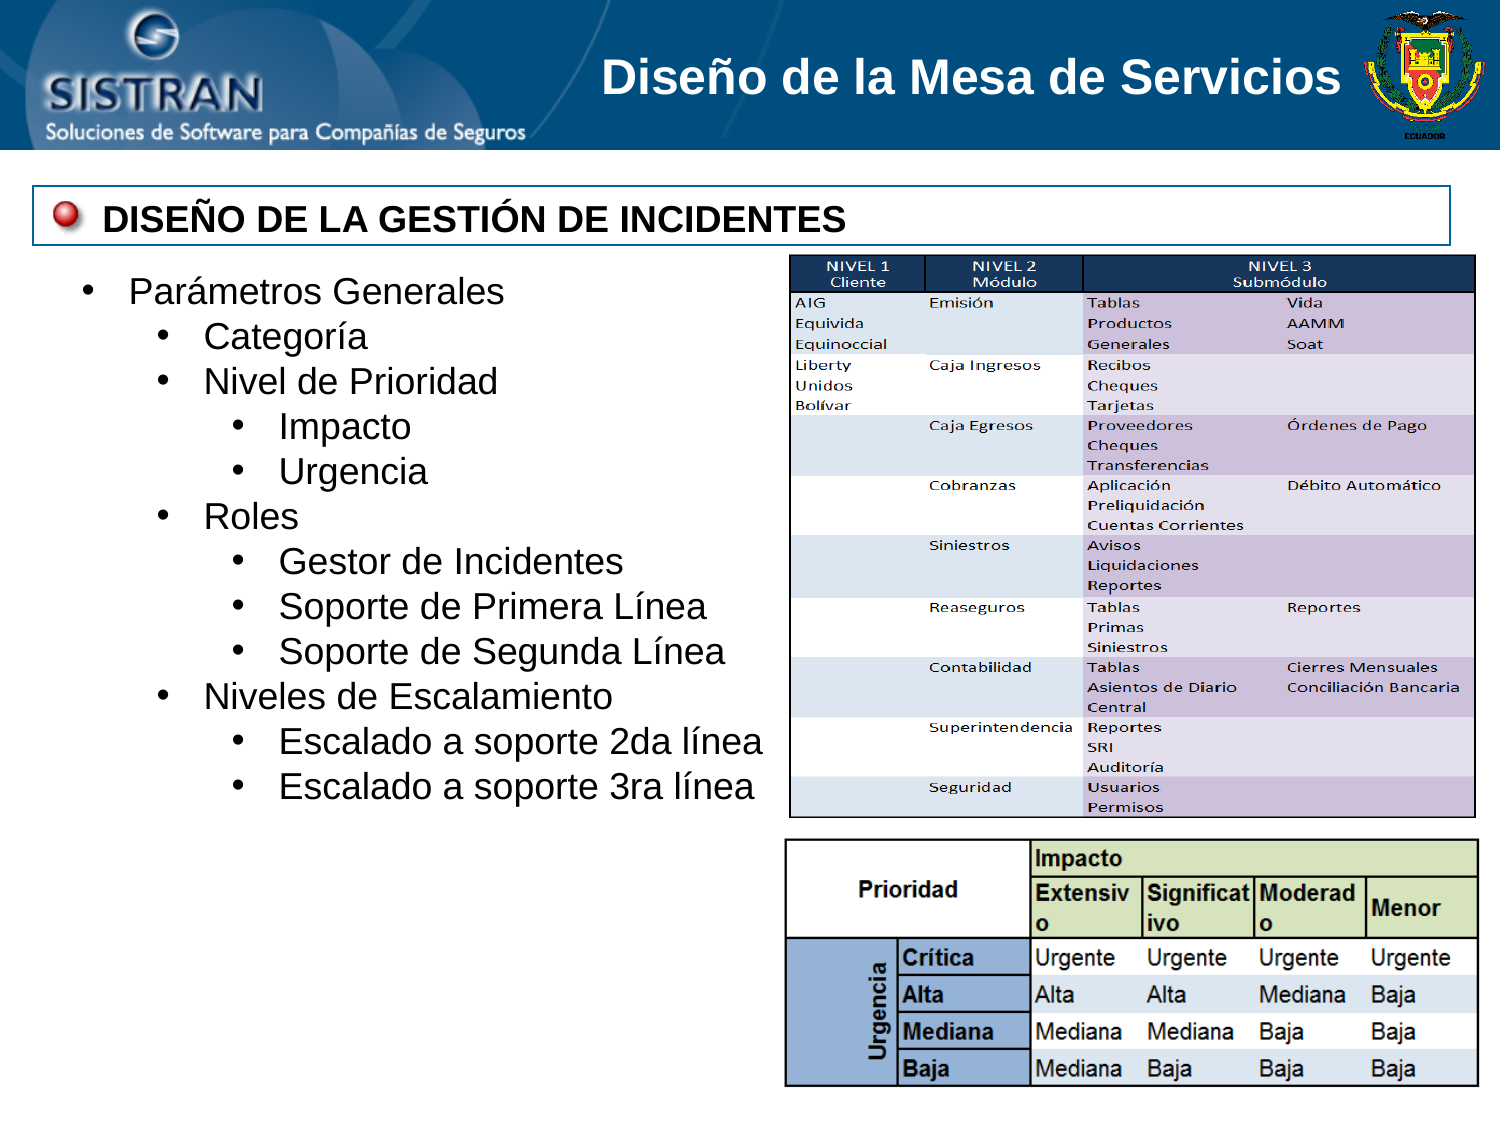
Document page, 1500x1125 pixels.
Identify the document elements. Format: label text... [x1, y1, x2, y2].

text_box DISEÑO DE LA GESTIÓN DE INCIDENTES [87, 189, 1329, 245]
picture [780, 833, 1485, 1095]
text_box [32, 186, 1450, 246]
picture [780, 248, 1485, 823]
picture [52, 200, 88, 237]
picture [0, 0, 1500, 151]
text_box Parámetros Generales Categoría Nivel de Prioridad Impacto Urgencia Roles Gestor de Incidentes Soporte de Primera Línea Soporte de Segunda Línea Niveles de Escalamiento Escalado a soporte 2da línea Escalado a soporte 3ra línea [66, 259, 778, 860]
